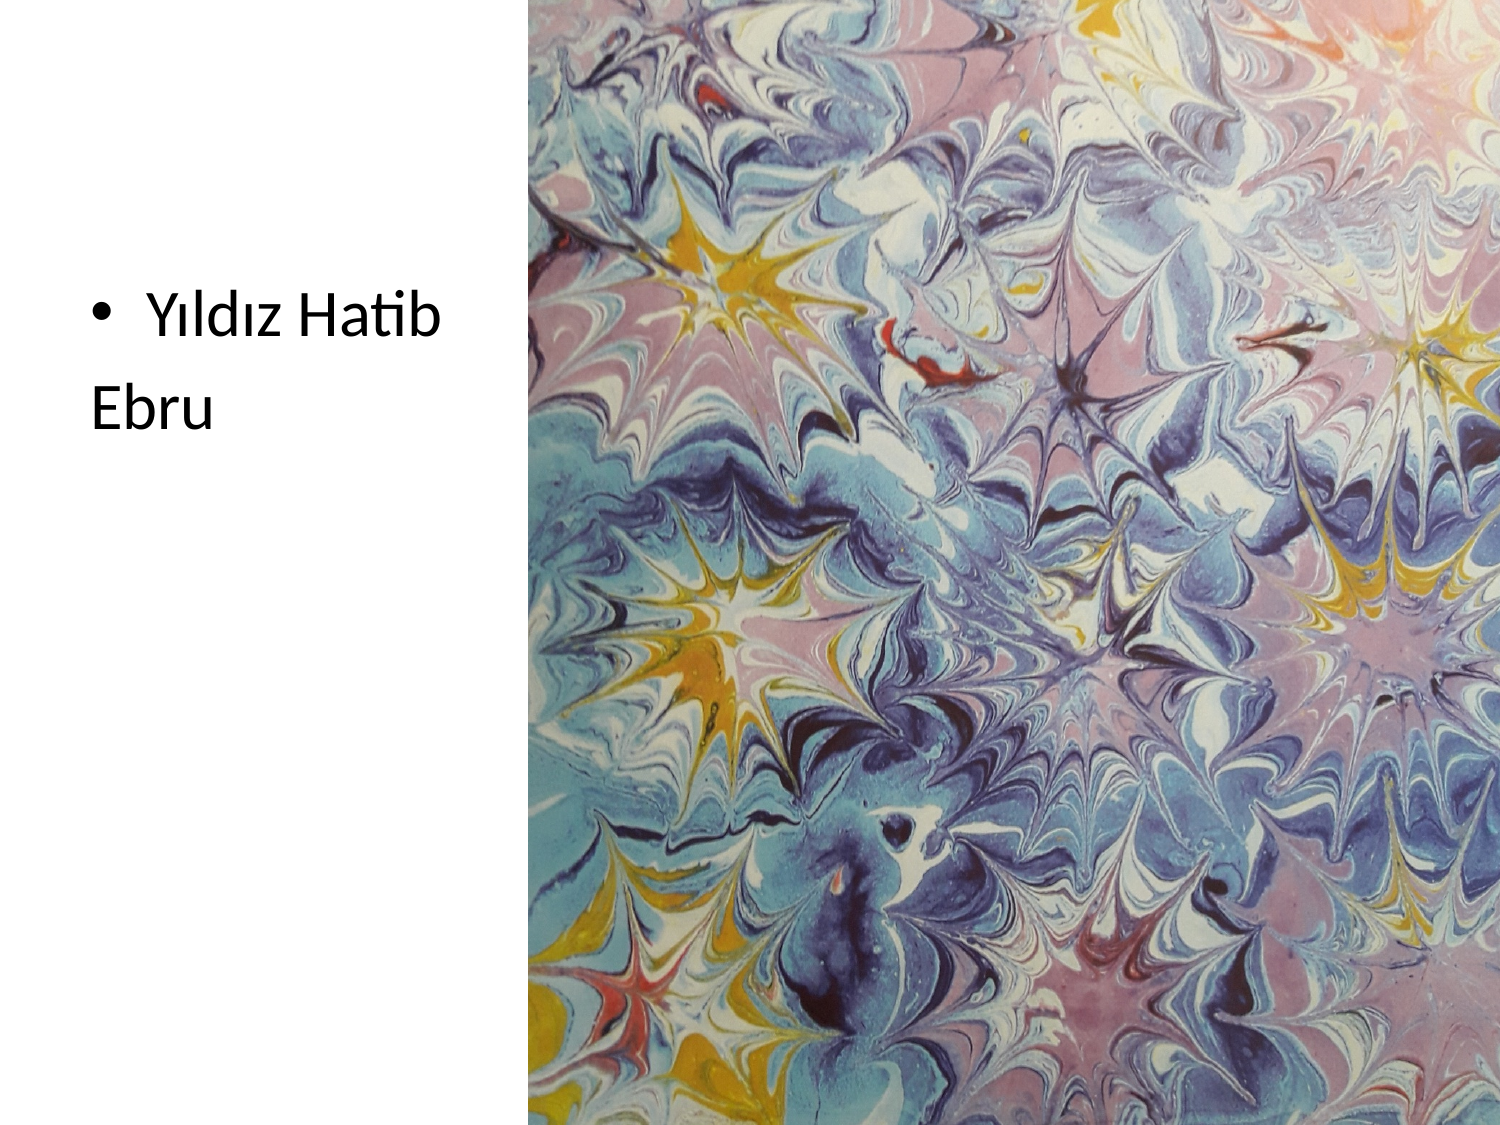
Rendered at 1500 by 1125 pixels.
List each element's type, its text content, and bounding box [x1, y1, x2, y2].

list Yıldız Hatib Ebru [75, 262, 522, 1005]
picture [527, 0, 1500, 1125]
